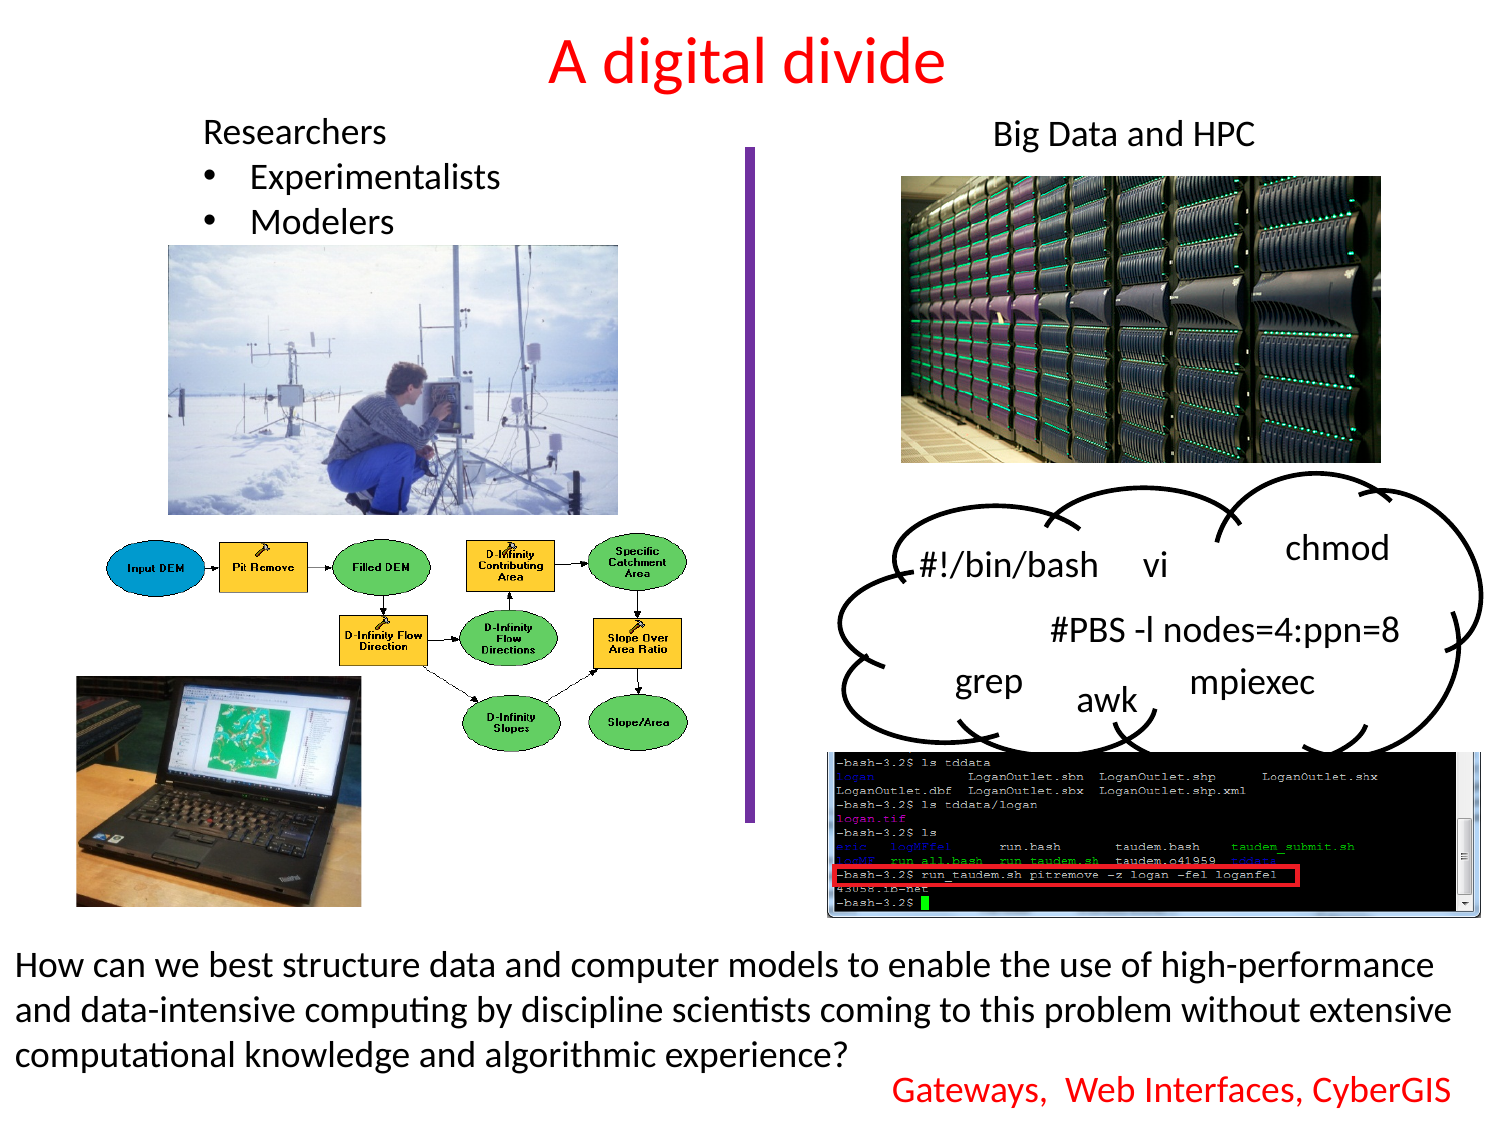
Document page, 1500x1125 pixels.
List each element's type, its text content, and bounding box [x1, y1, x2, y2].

text_box Gateways, Web Interfaces, CyberGIS [877, 1057, 1467, 1118]
title A digital divide [12, 0, 1484, 114]
text_box How can we best structure data and computer models to enable the use of high-performance and data-intensive computing by discipline scientists coming to this problem without extensive computational knowledge and algorithmic experience? [0, 932, 1500, 1083]
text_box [76, 99, 1485, 920]
